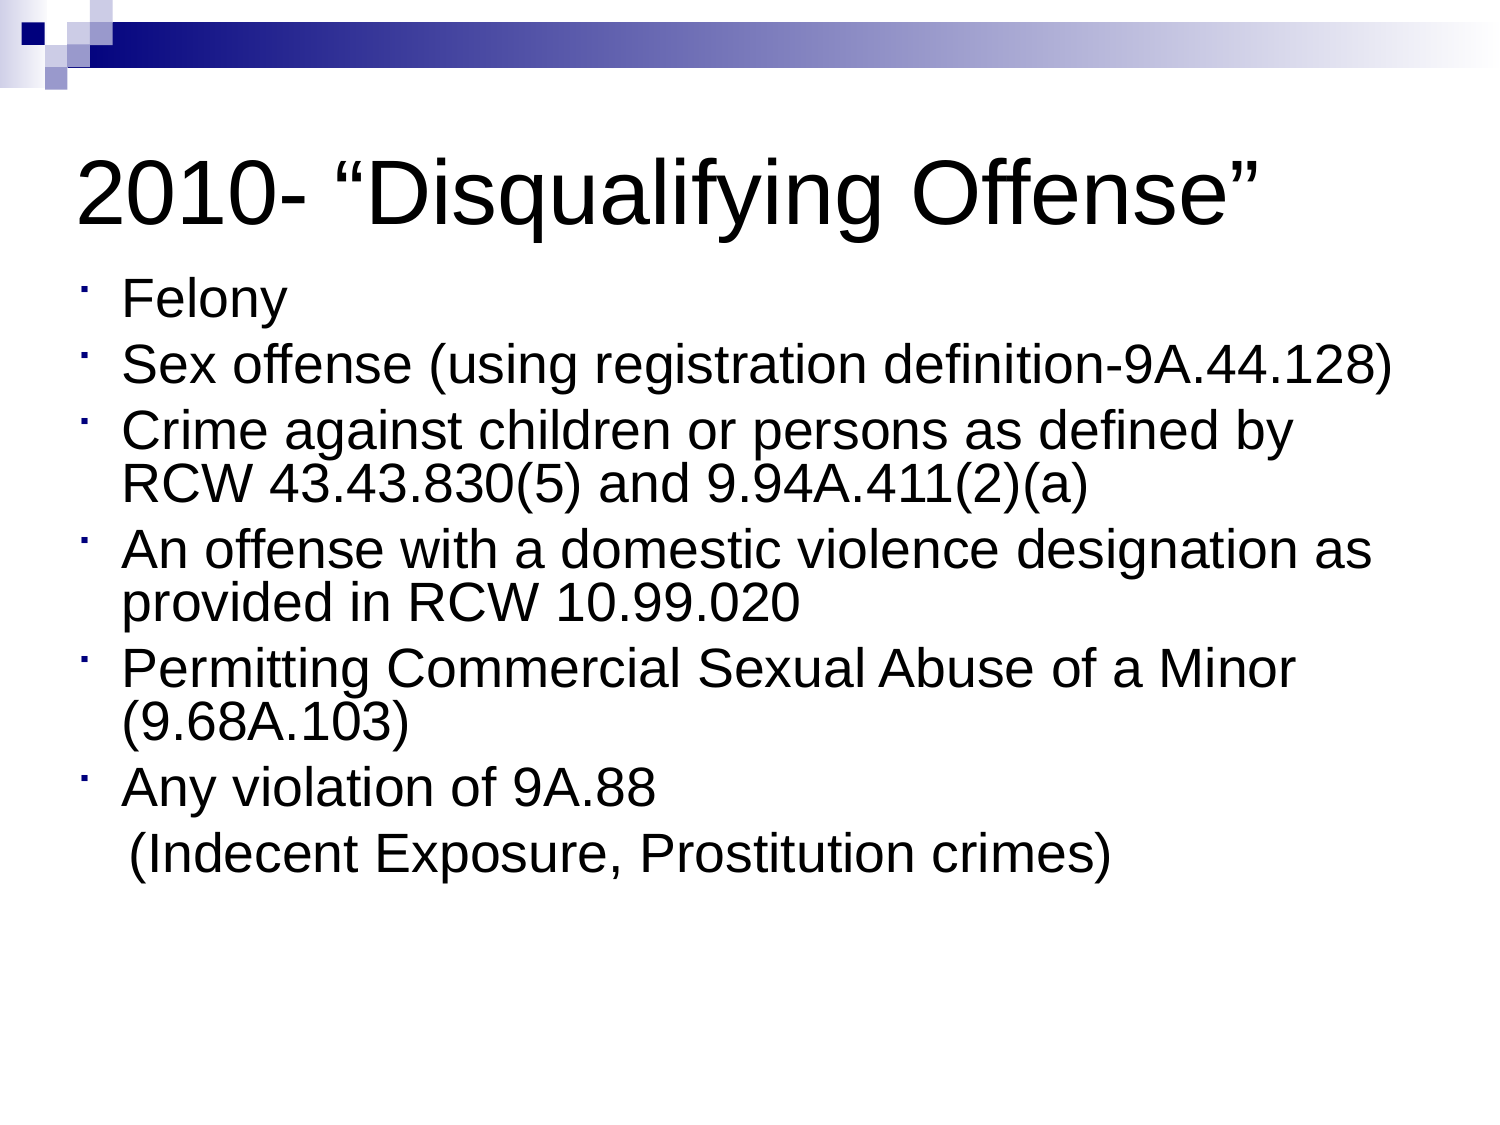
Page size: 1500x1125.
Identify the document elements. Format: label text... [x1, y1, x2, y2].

list Felony Sex offense (using registration definition-9A.44.128) Crime against children or persons as defined by RCW 43.43.830(5) and 9.94A.411(2)(a) An offense with a domestic violence designation as provided in RCW 10.99.020 Permitting Commercial Sexual Abuse of a Minor (9.68A.103) Any violation of 9A.88 (Indecent Exposure, Prostitution crimes) [74, 274, 1426, 913]
title 2010- “Disqualifying Offense” [74, 74, 1426, 274]
